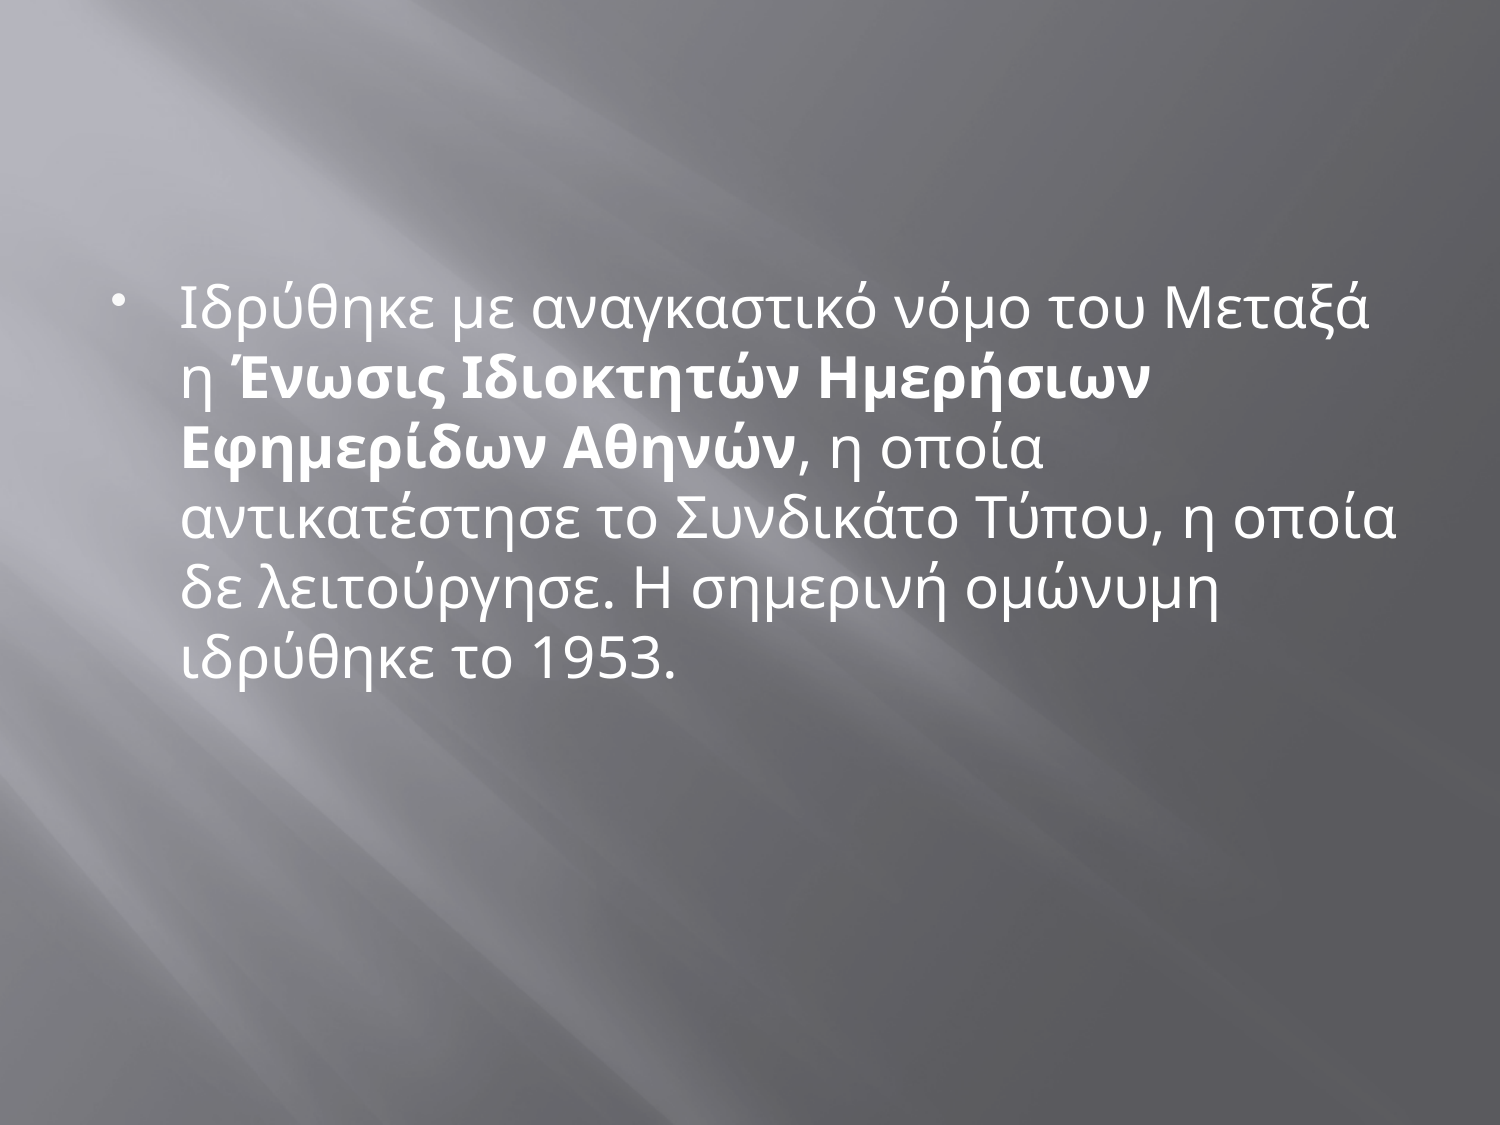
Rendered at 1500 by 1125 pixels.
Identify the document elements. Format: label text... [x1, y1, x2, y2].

list Ιδρύθηκε με αναγκαστικό νόμο του Μεταξά η Ένωσις Ιδιοκτητών Ημερήσιων Εφημερίδων Αθηνών, η οποία αντικατέστησε το Συνδικάτο Τύπου, η οποία δε λειτούργησε. Η σημερινή ομώνυμη ιδρύθηκε το 1953. [75, 262, 1425, 1035]
